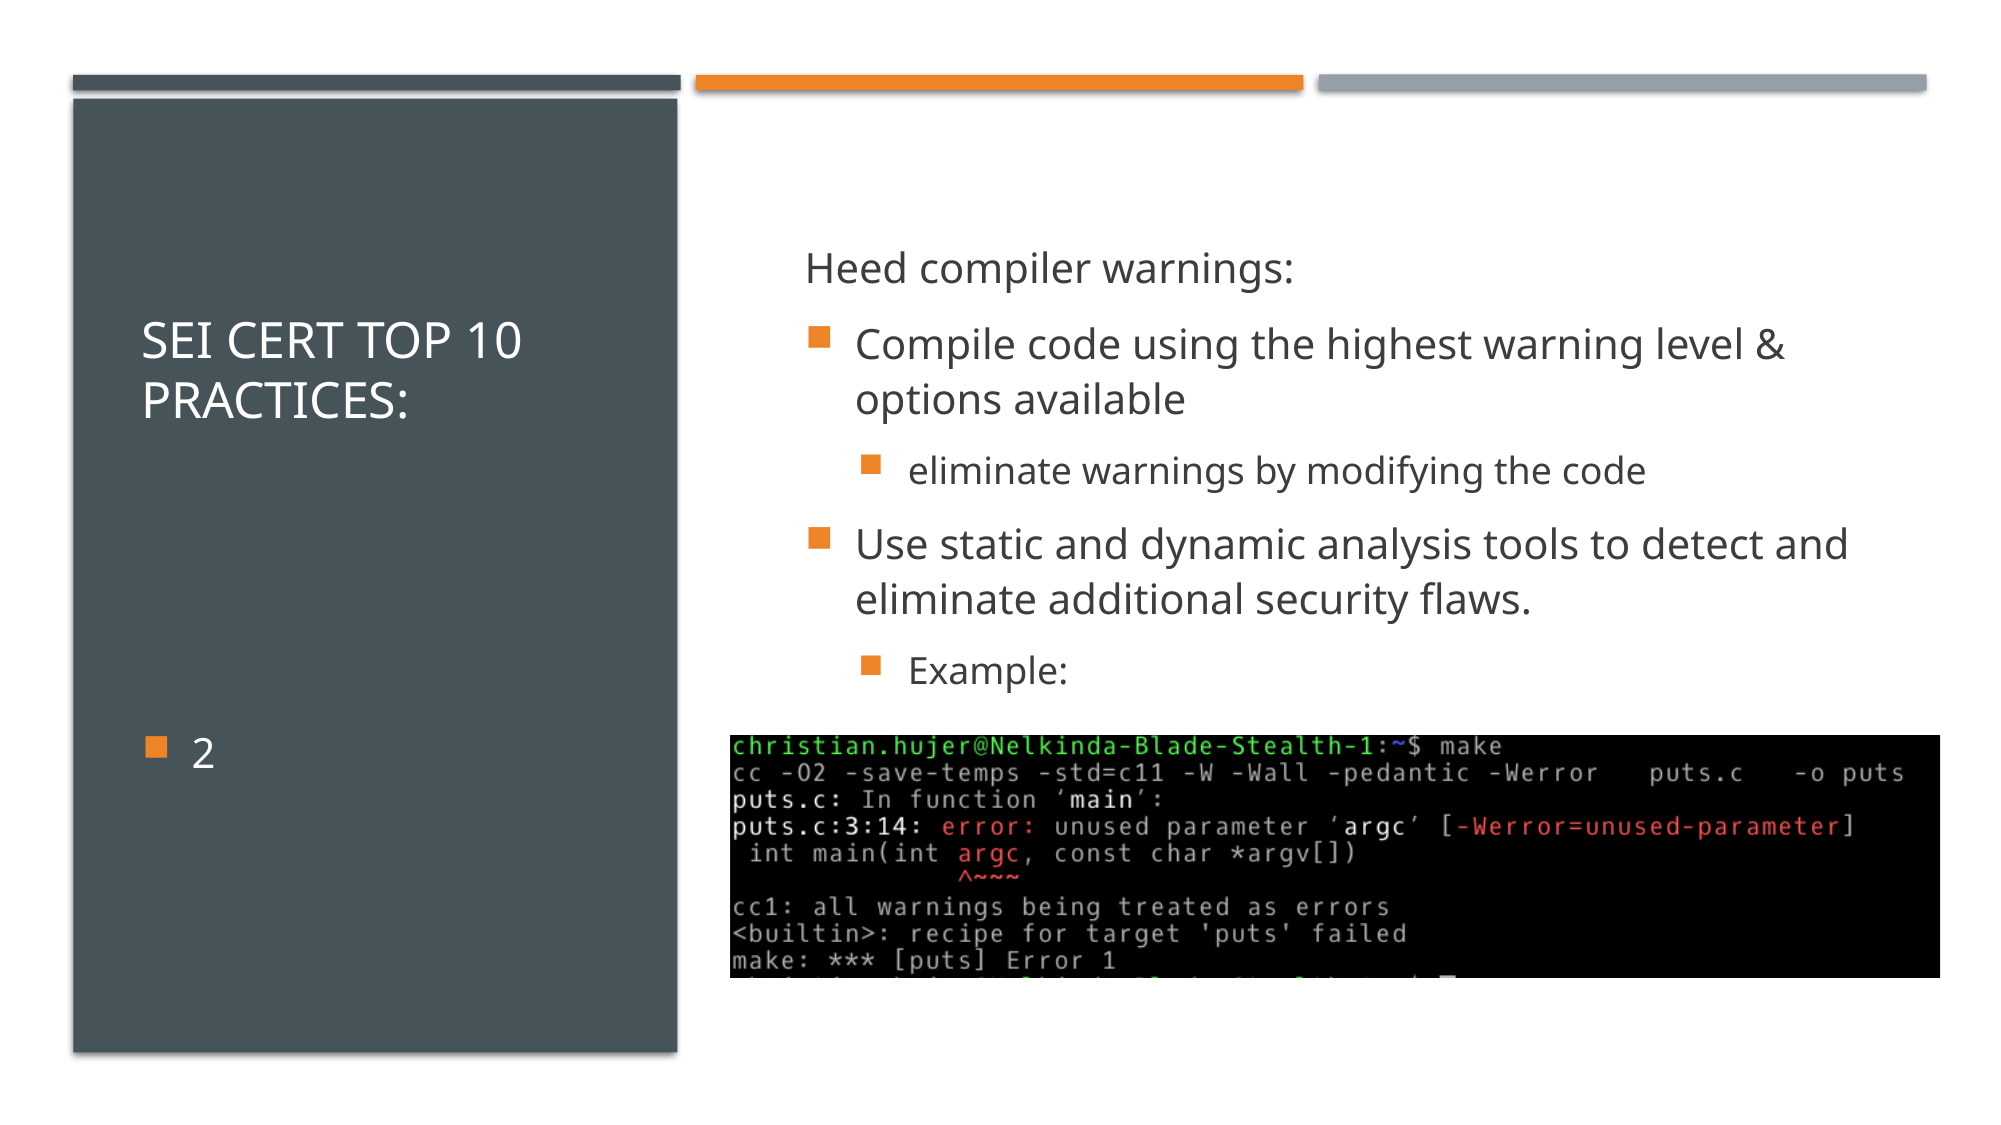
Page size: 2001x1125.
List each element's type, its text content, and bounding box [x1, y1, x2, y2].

picture [729, 734, 1941, 979]
title SEI CERT Top 10 practices: [125, 153, 624, 436]
text_box 2 [126, 502, 624, 997]
list Heed compiler warnings: Compile code using the highest warning level & options available eliminate warnings by modifying the code Use static and dynamic analysis tools to detect and eliminate additional security flaws. Example: [789, 120, 1881, 733]
